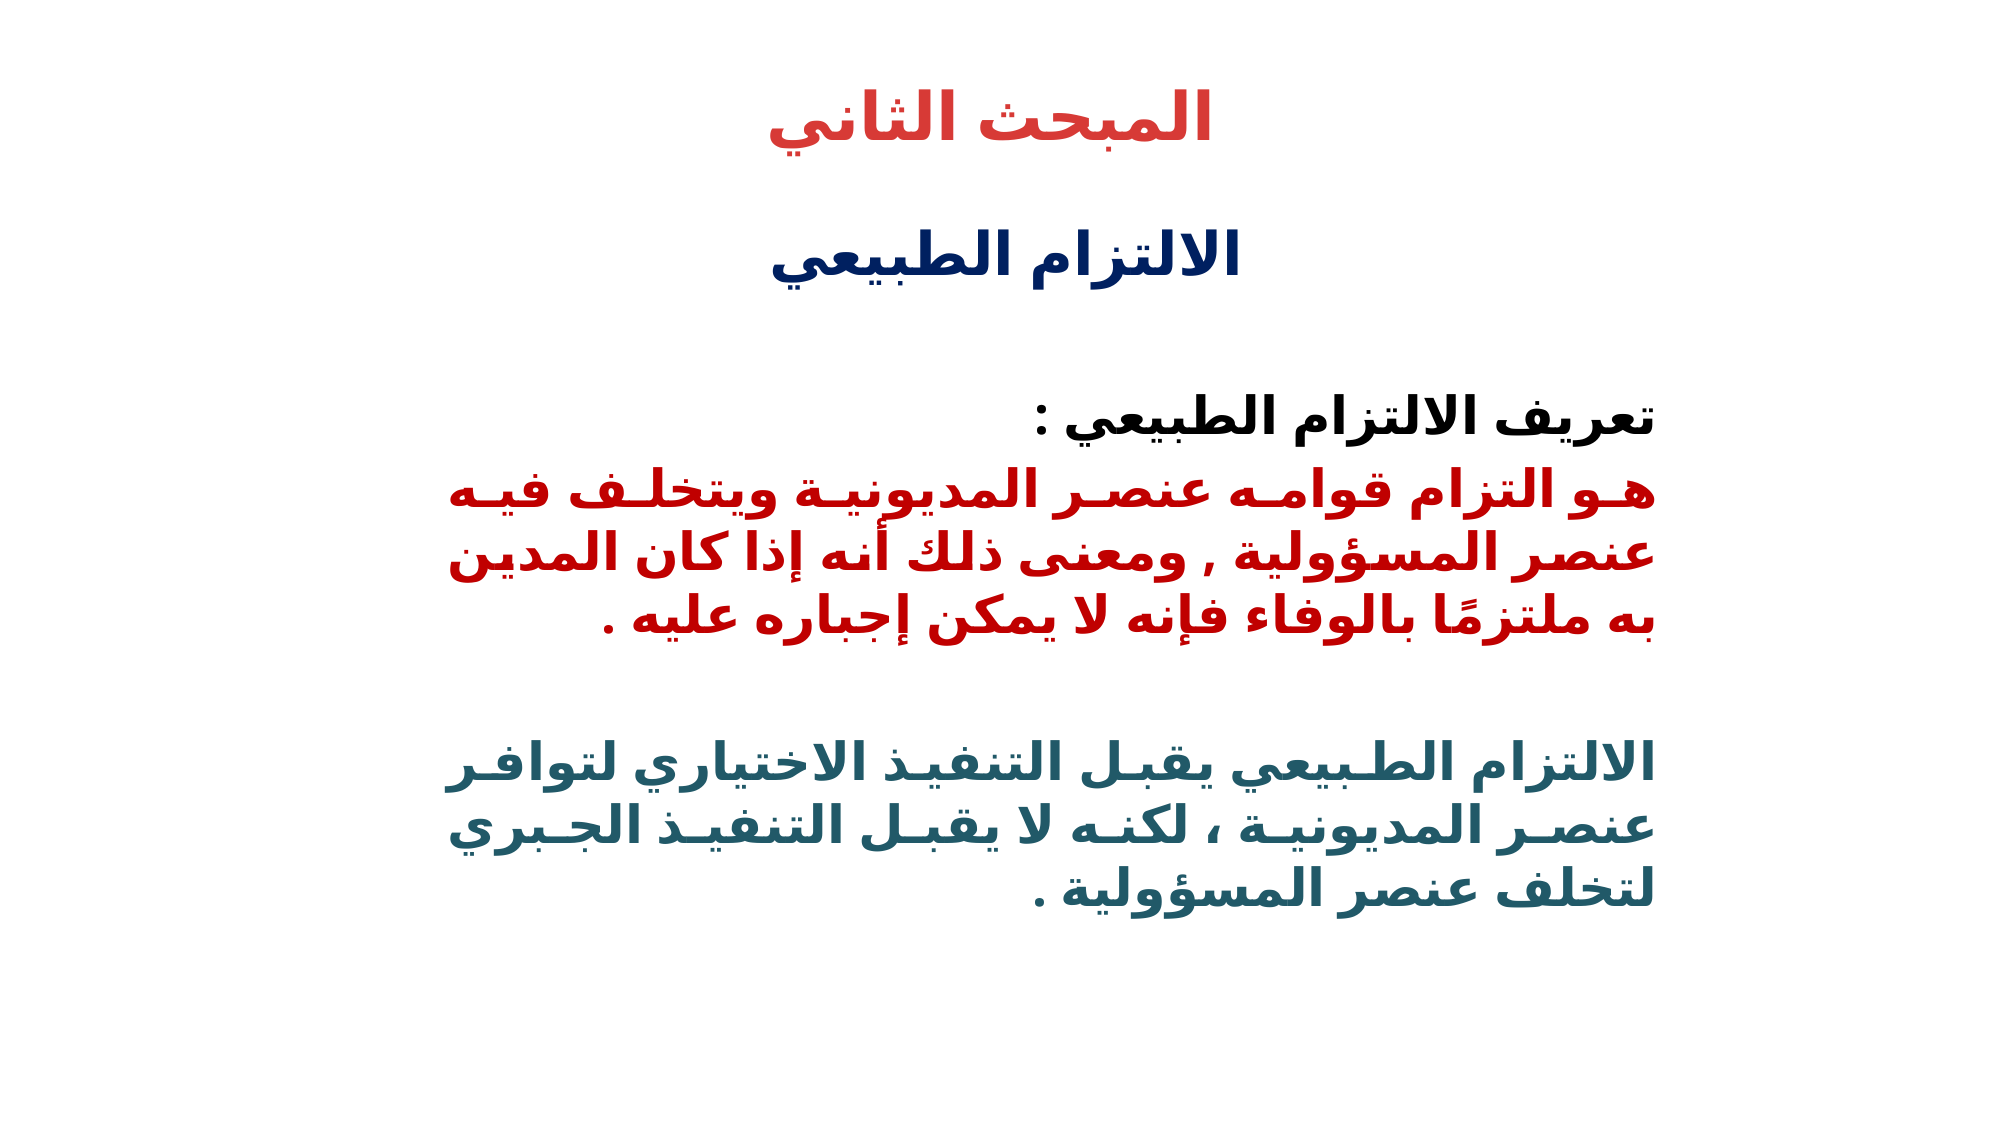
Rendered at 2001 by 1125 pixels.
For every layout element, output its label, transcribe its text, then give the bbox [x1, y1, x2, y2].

subtitle الالتزام الطبيعي تعريف الالتزام الطبيعي : هو التزام قوامه عنصر المديونية ويتخلف فيه عنصر المسؤولية , ومعنى ذلك أنه إذا كان المدين به ملتزمًا بالوفاء فإنه لا يمكن إجباره عليه . الالتزام الطبيعي يقبل التنفيذ الاختياري لتوافر عنصر المديونية ، لكنه لا يقبل التنفيذ الجبري لتخلف عنصر المسؤولية . [432, 208, 1674, 925]
title المبحث الثاني [362, 42, 1603, 185]
